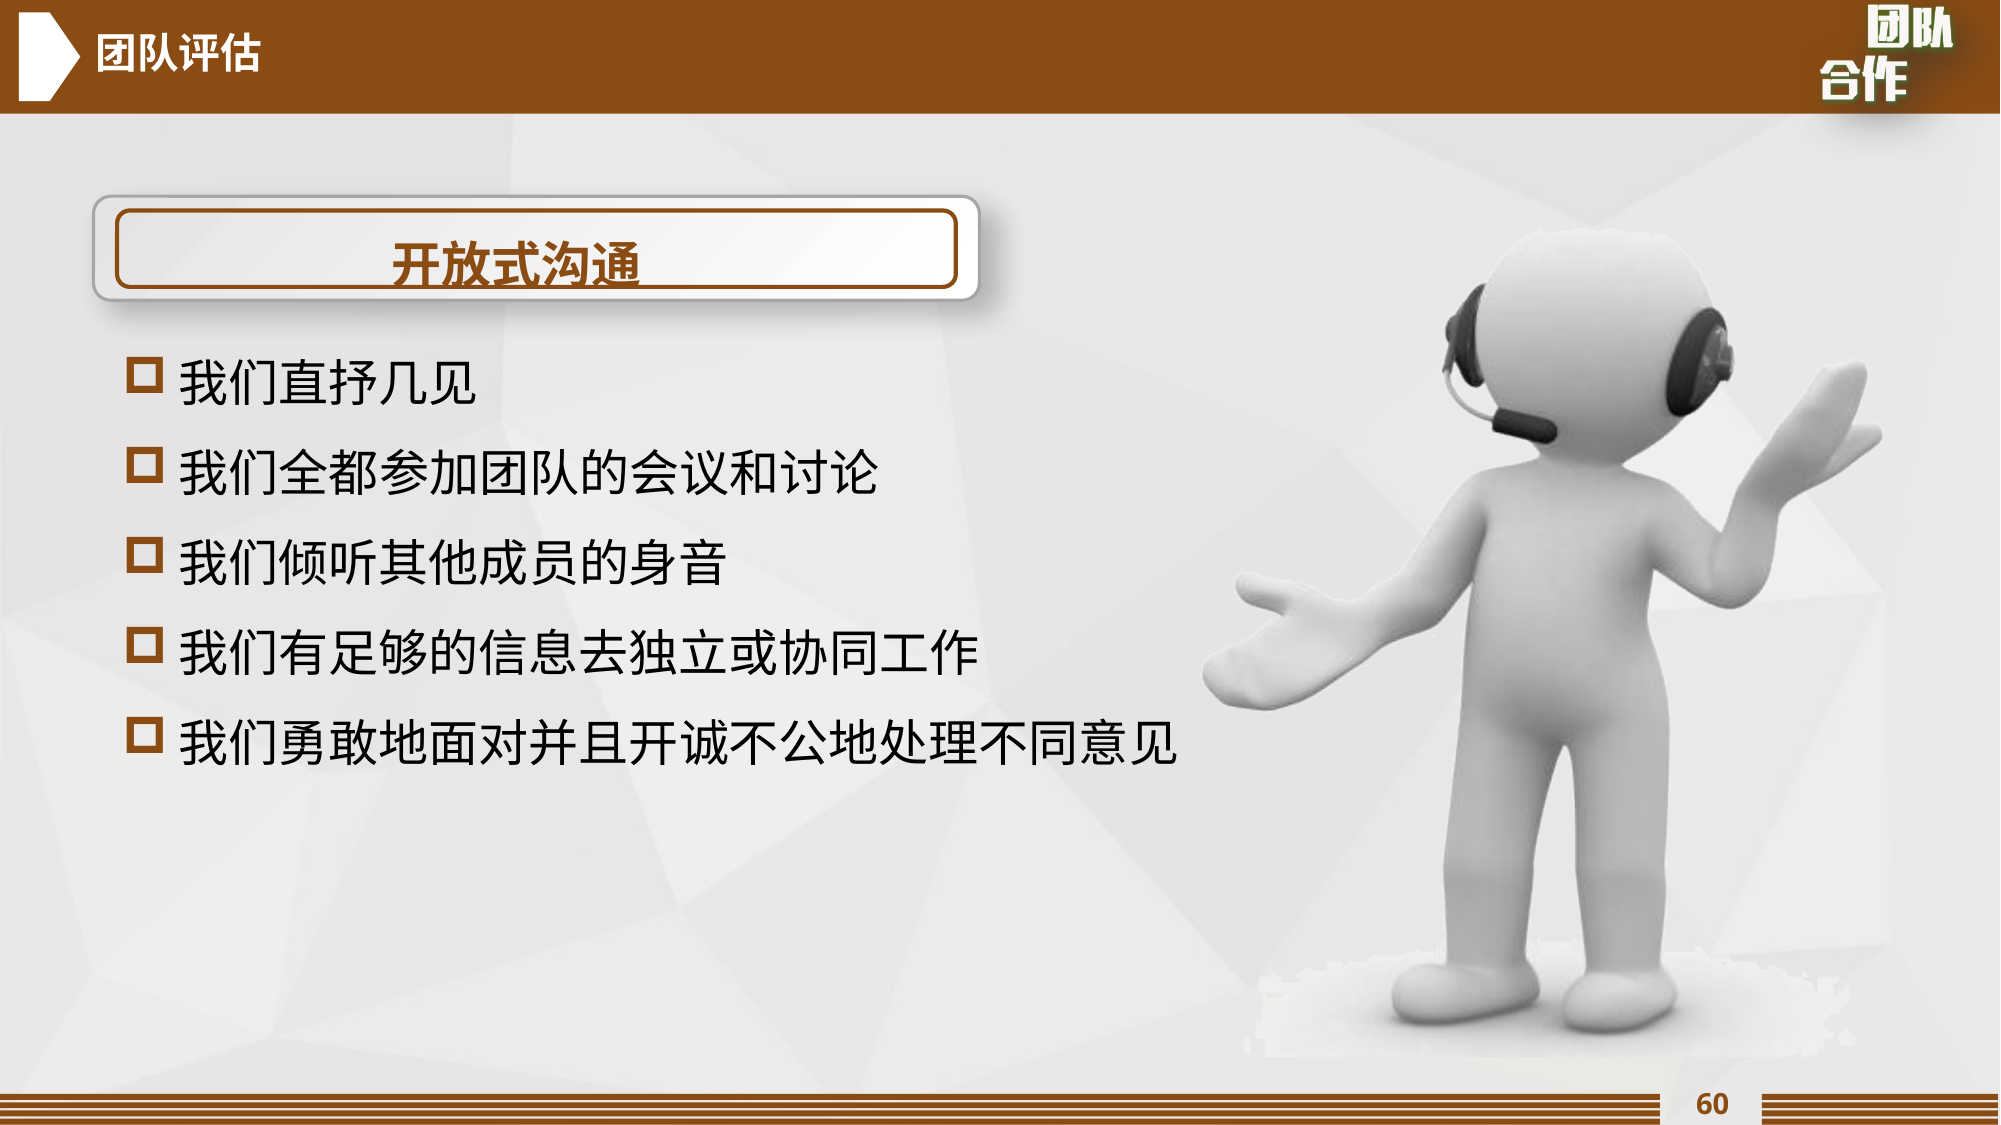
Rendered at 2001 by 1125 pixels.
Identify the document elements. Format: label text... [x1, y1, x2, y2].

text_box 我们直抒几见 我们全都参加团队的会议和讨论 我们倾听其他成员的身音 我们有足够的信息去独立或协同工作 我们勇敢地面对并且开诚不公地处理不同意见 [107, 314, 1176, 780]
slide_number 60 [1668, 1075, 1758, 1125]
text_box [92, 195, 980, 301]
picture [1803, 0, 1960, 108]
picture [0, 0, 2001, 1125]
list 团队评估 [80, 18, 813, 89]
